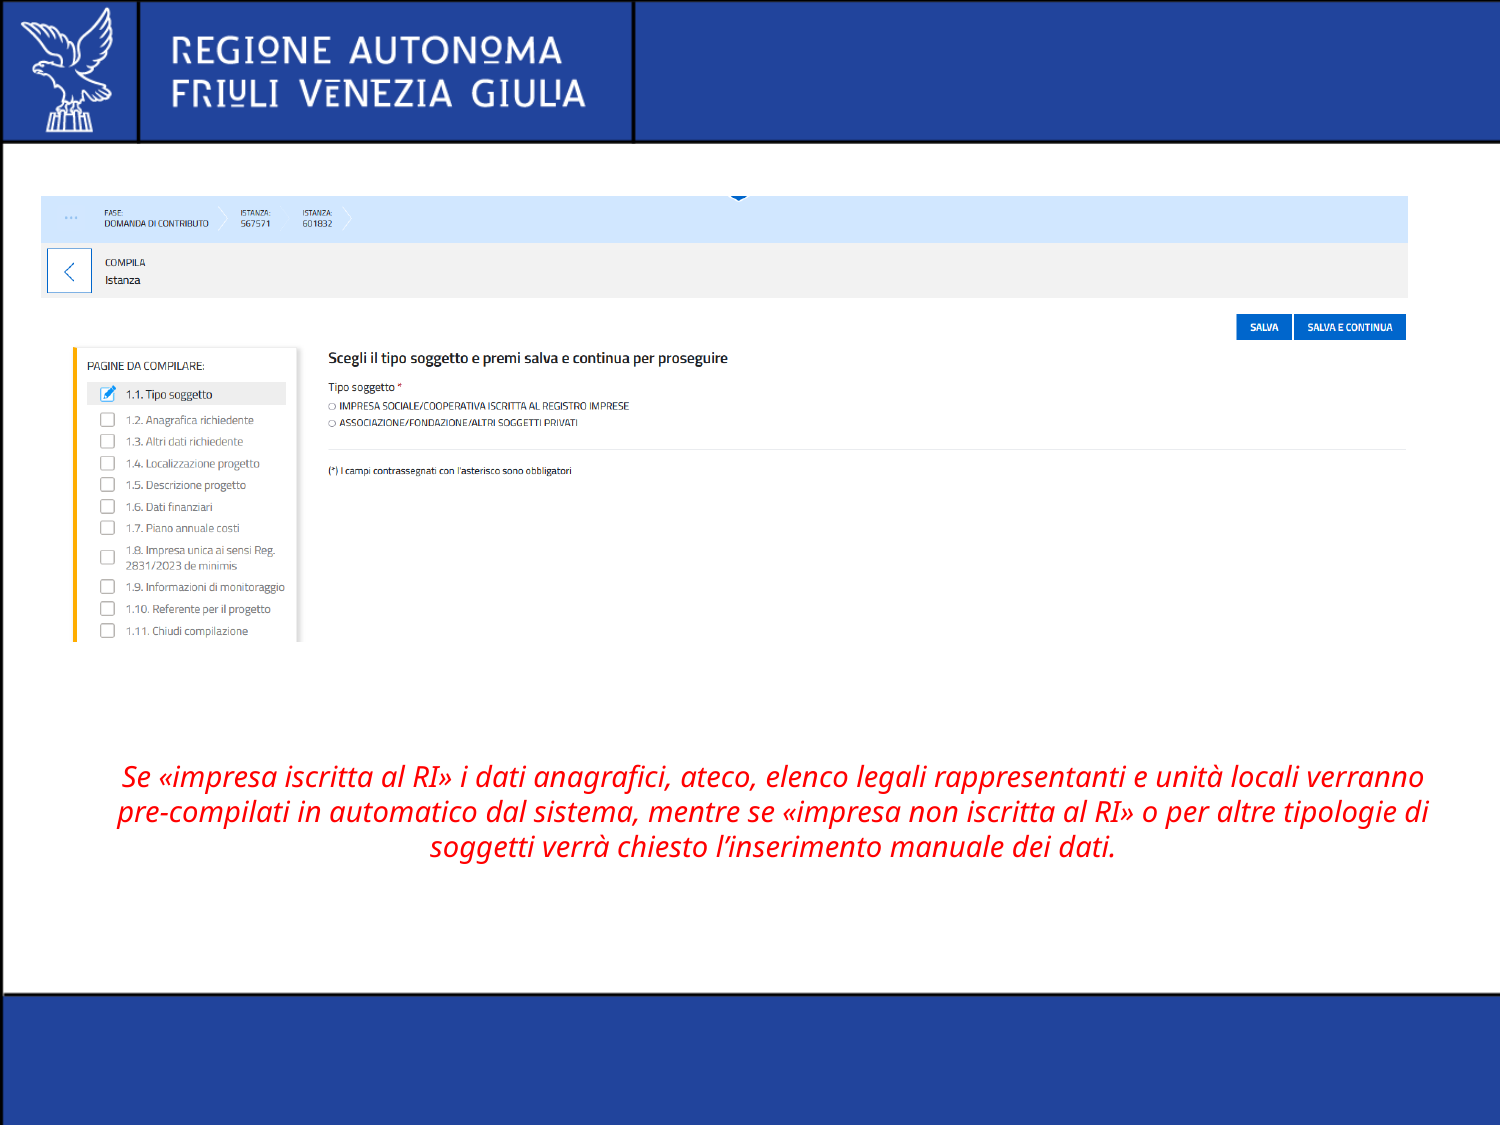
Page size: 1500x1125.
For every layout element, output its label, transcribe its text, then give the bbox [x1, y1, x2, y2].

picture [0, 0, 1500, 1125]
text_box Se «impresa iscritta al RI» i dati anagrafici, ateco, elenco legali rappresentanti e unità locali verranno pre-compilati in automatico dal sistema, mentre se «impresa non iscritta al RI» o per altre tipologie di soggetti verrà chiesto l’inserimento manuale dei dati. [100, 751, 1447, 872]
